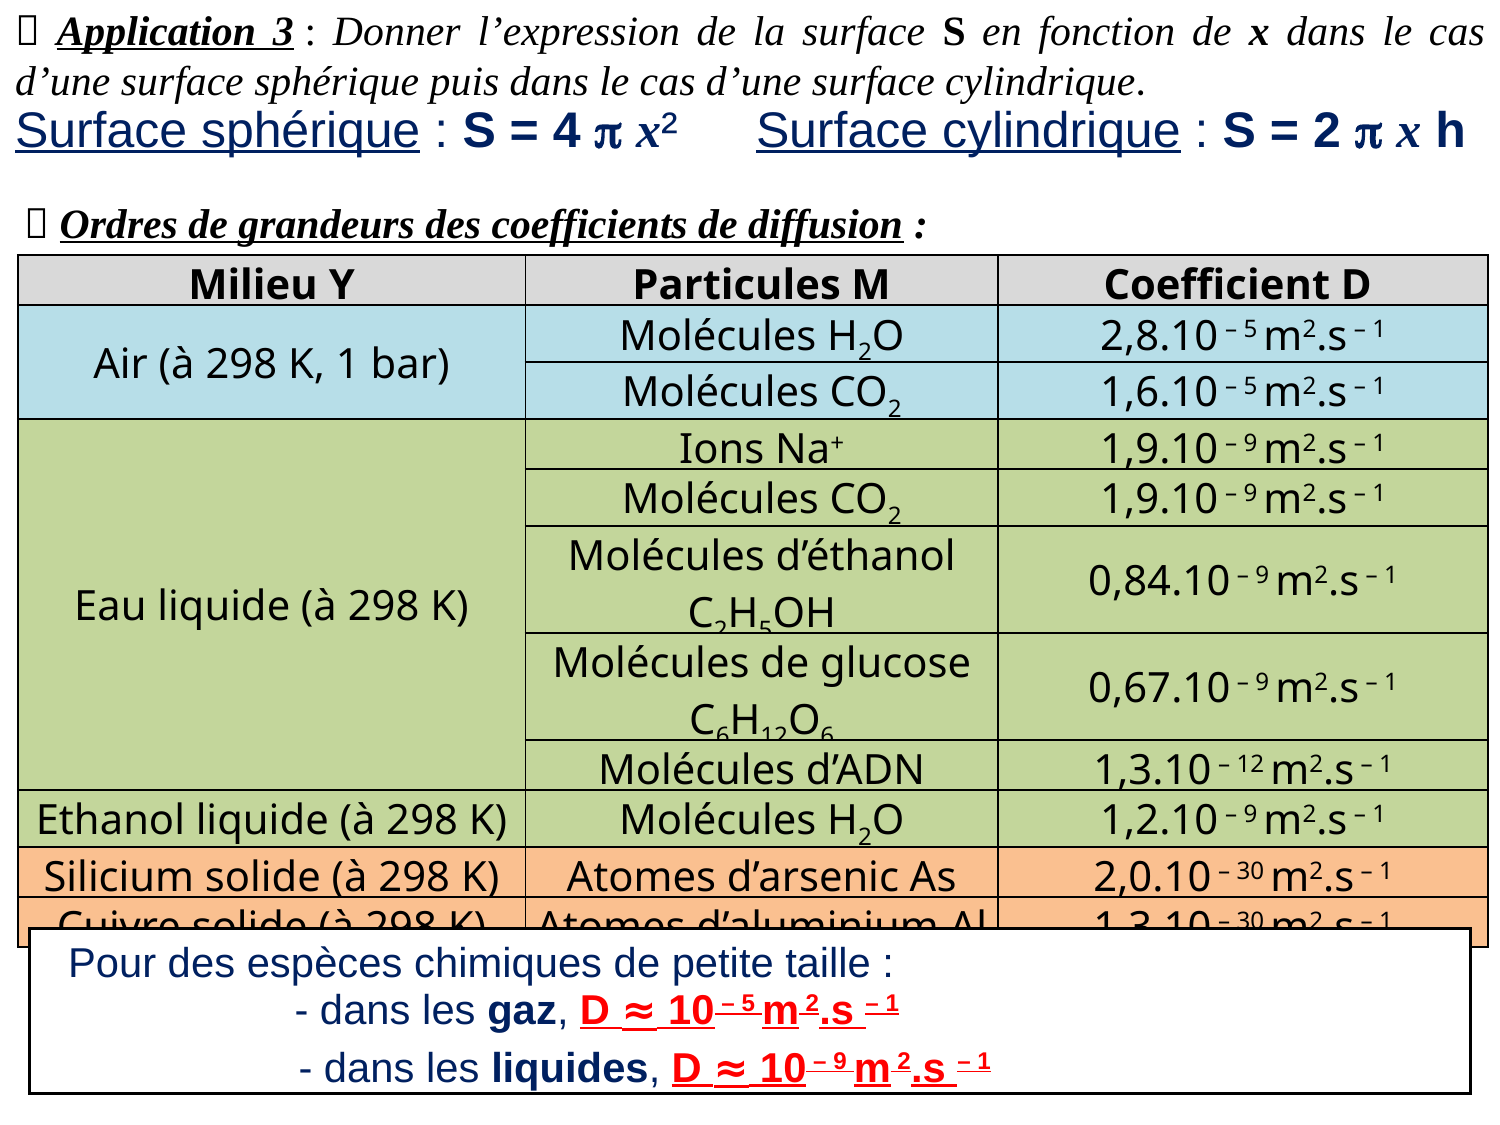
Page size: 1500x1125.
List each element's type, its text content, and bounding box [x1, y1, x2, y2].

table_cell Molécules d’éthanol C2H5OH [526, 527, 997, 632]
table_cell Atomes d’arsenic As [526, 848, 997, 896]
text_box [29, 928, 1471, 1094]
table_cell Molécules CO2 [526, 470, 997, 525]
table_header Coefficient D [999, 256, 1487, 304]
table_cell Molécules H2O [526, 306, 997, 361]
text_box - dans les liquides, D ≈ 10 – 9 m 2.s – 1 [283, 1032, 1034, 1085]
table_cell 1,3.10 – 12 m2.s – 1 [999, 741, 1487, 789]
table_cell 1,9.10 – 9 m2.s – 1 [999, 420, 1487, 468]
table_cell Cuivre solide (à 298 K) [19, 898, 525, 946]
text_box Surface sphérique : S = 4 p x² [0, 89, 715, 147]
table_header Milieu Y [19, 256, 525, 304]
table_cell 1,9.10 – 9 m2.s – 1 [999, 470, 1487, 525]
table_cell Silicium solide (à 298 K) [19, 848, 525, 896]
table_cell 1,3.10 – 30 m2.s – 1 [999, 898, 1487, 946]
table_cell Molécules H2O [526, 791, 997, 846]
text_box  Ordres de grandeurs des coefficients de diffusion : [9, 189, 944, 255]
text_box - dans les gaz, D ≈ 10 – 5 m 2.s – 1 [279, 981, 950, 1027]
table_cell 1,2.10 – 9 m2.s – 1 [999, 791, 1487, 846]
table_header Particules M [526, 256, 997, 304]
table_cell Molécules d’ADN [526, 741, 997, 789]
table_cell Air (à 298 K, 1 bar) [19, 306, 525, 418]
table_cell Molécules CO2 [526, 363, 997, 418]
text_box  Application 3 : Donner l’expression de la surface S en fonction de x dans le cas d’une surface sphérique puis dans le cas d’une surface cylindrique. [0, 0, 1500, 111]
text_box Pour des espèces chimiques de petite taille : [53, 928, 1031, 981]
table_cell 0,67.10 – 9 m2.s – 1 [999, 634, 1487, 739]
text_box Surface cylindrique : S = 2 p x h [740, 89, 1500, 147]
table_cell Eau liquide (à 298 K) [19, 420, 525, 789]
table_cell 2,8.10 – 5 m2.s – 1 [999, 306, 1487, 361]
table_cell 1,6.10 – 5 m2.s – 1 [999, 363, 1487, 418]
table_cell 2,0.10 – 30 m2.s – 1 [999, 848, 1487, 896]
table_cell Ethanol liquide (à 298 K) [19, 791, 525, 846]
table_cell 0,84.10 – 9 m2.s – 1 [999, 527, 1487, 632]
table_cell Ions Na+ [526, 420, 997, 468]
table_cell Molécules de glucose C6H12O6 [526, 634, 997, 739]
table_cell Atomes d’aluminium Al [526, 898, 997, 928]
